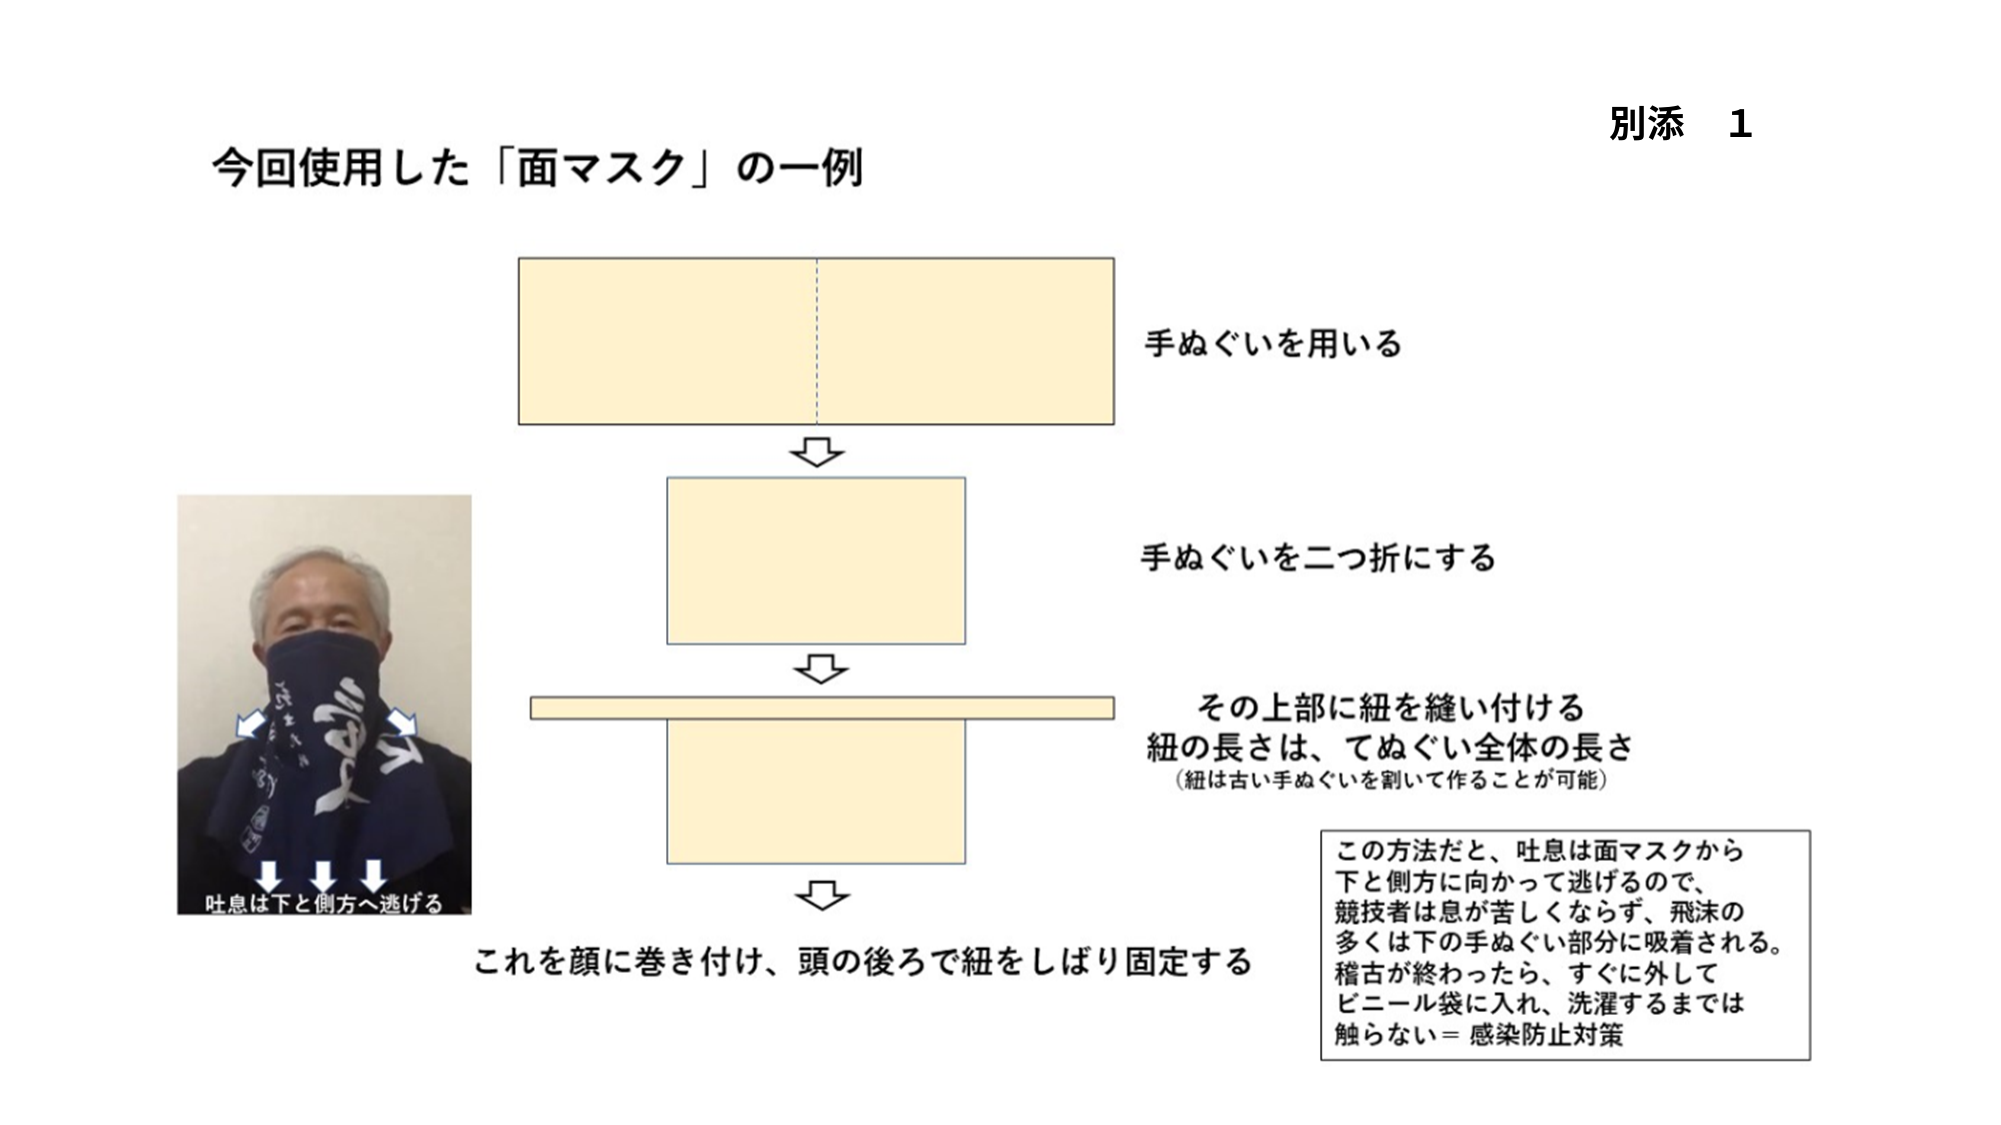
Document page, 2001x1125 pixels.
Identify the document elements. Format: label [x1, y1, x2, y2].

picture [122, 0, 1877, 1125]
